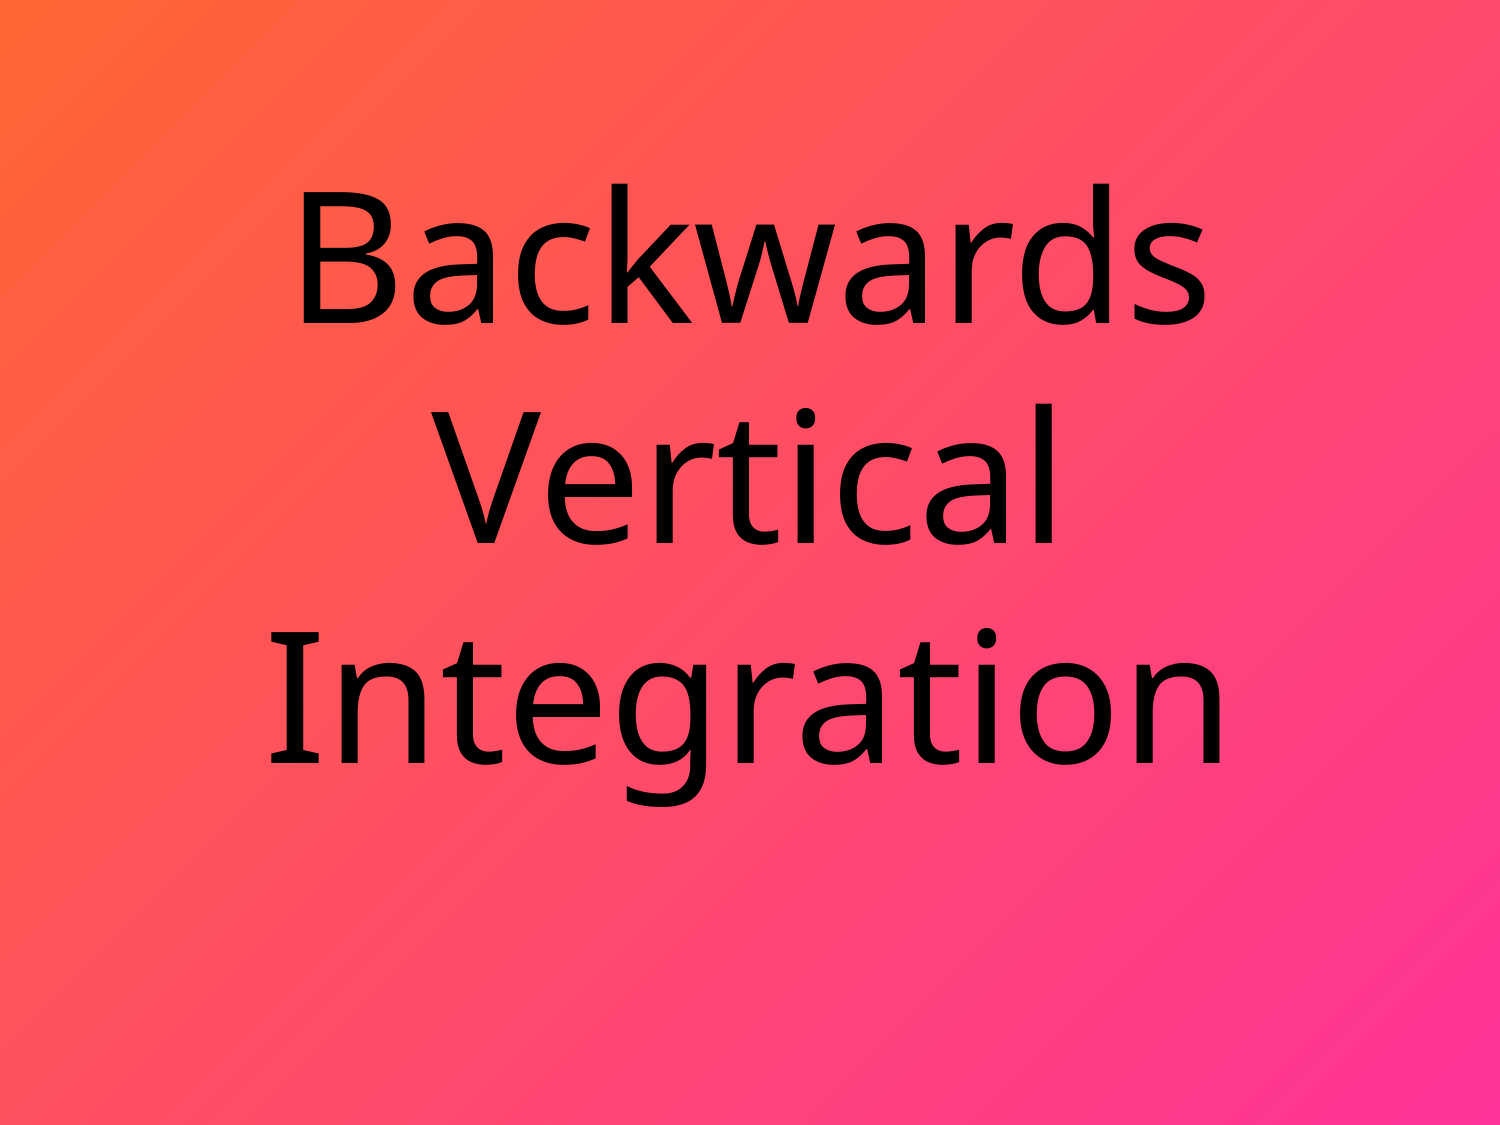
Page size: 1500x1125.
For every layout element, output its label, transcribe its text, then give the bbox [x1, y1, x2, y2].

title Place Grouping [389, 0, 739, 349]
title Backwards Vertical Integration [0, 349, 1500, 591]
title Delegation [907, 591, 1444, 1125]
title Place Grouping [42, 0, 398, 349]
title Empowerment [804, 591, 1341, 1125]
